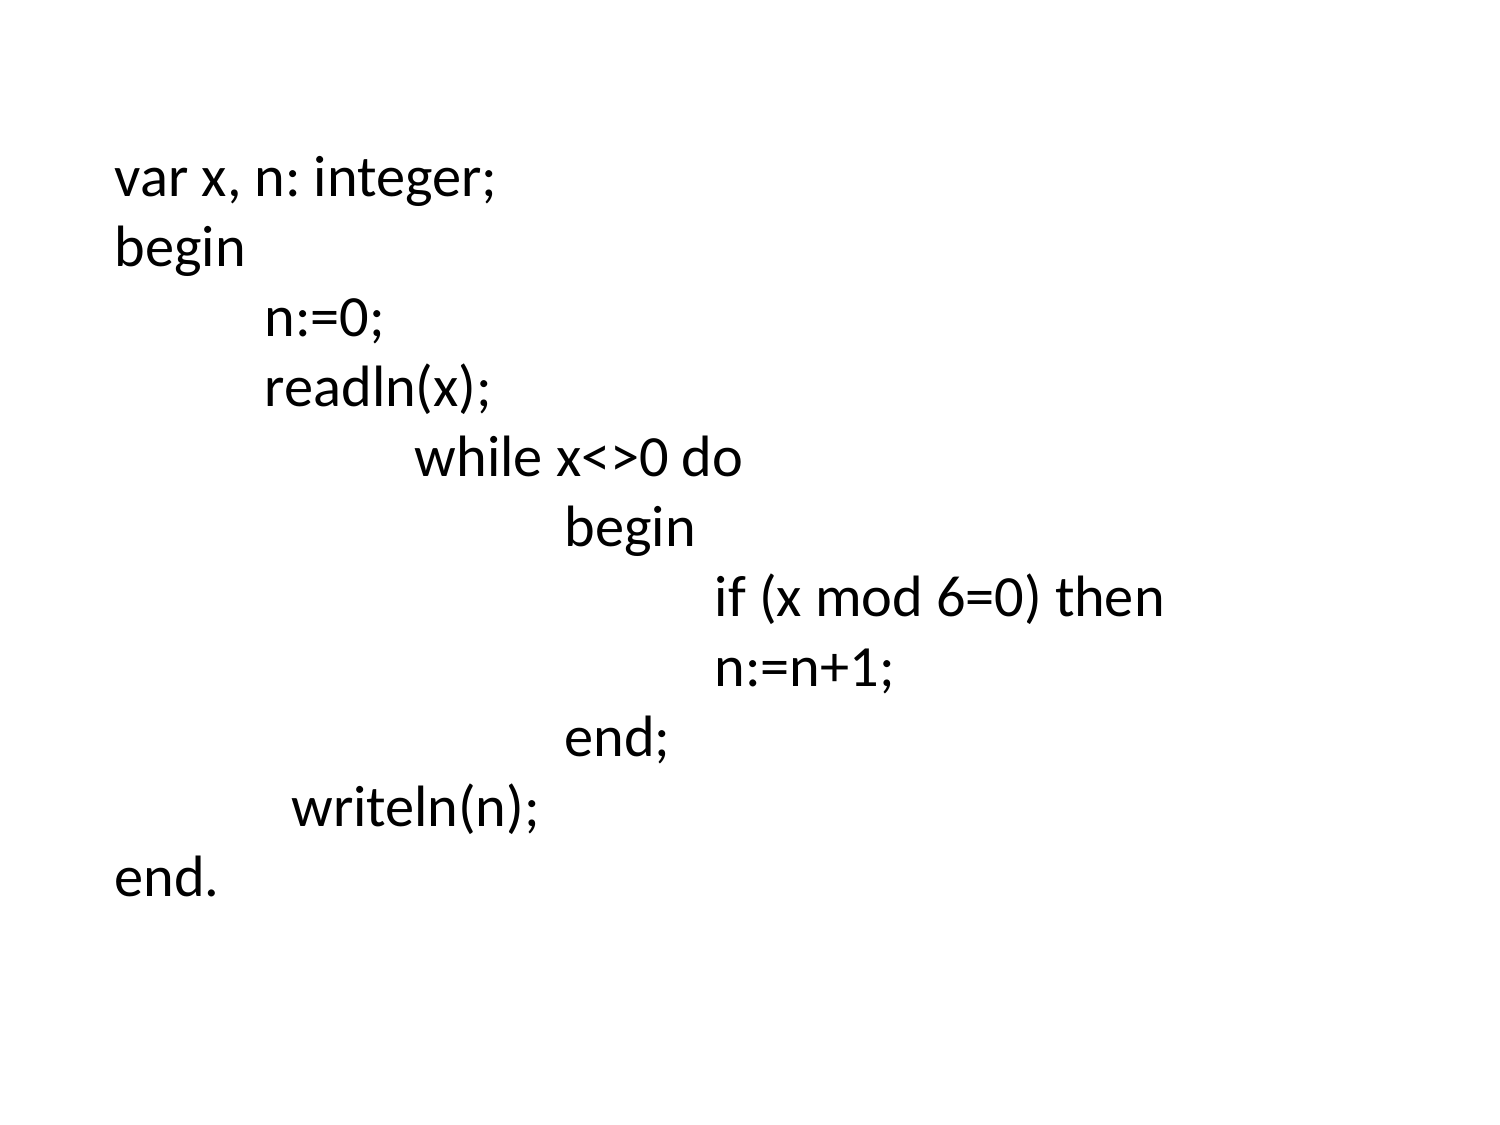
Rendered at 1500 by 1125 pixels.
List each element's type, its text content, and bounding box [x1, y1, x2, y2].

text_box var x, n: integer; begin n:=0; readln(x); while x<>0 do begin if (x mod 6=0) then n:=n+1; end; writeln(n); end. [100, 130, 1412, 916]
